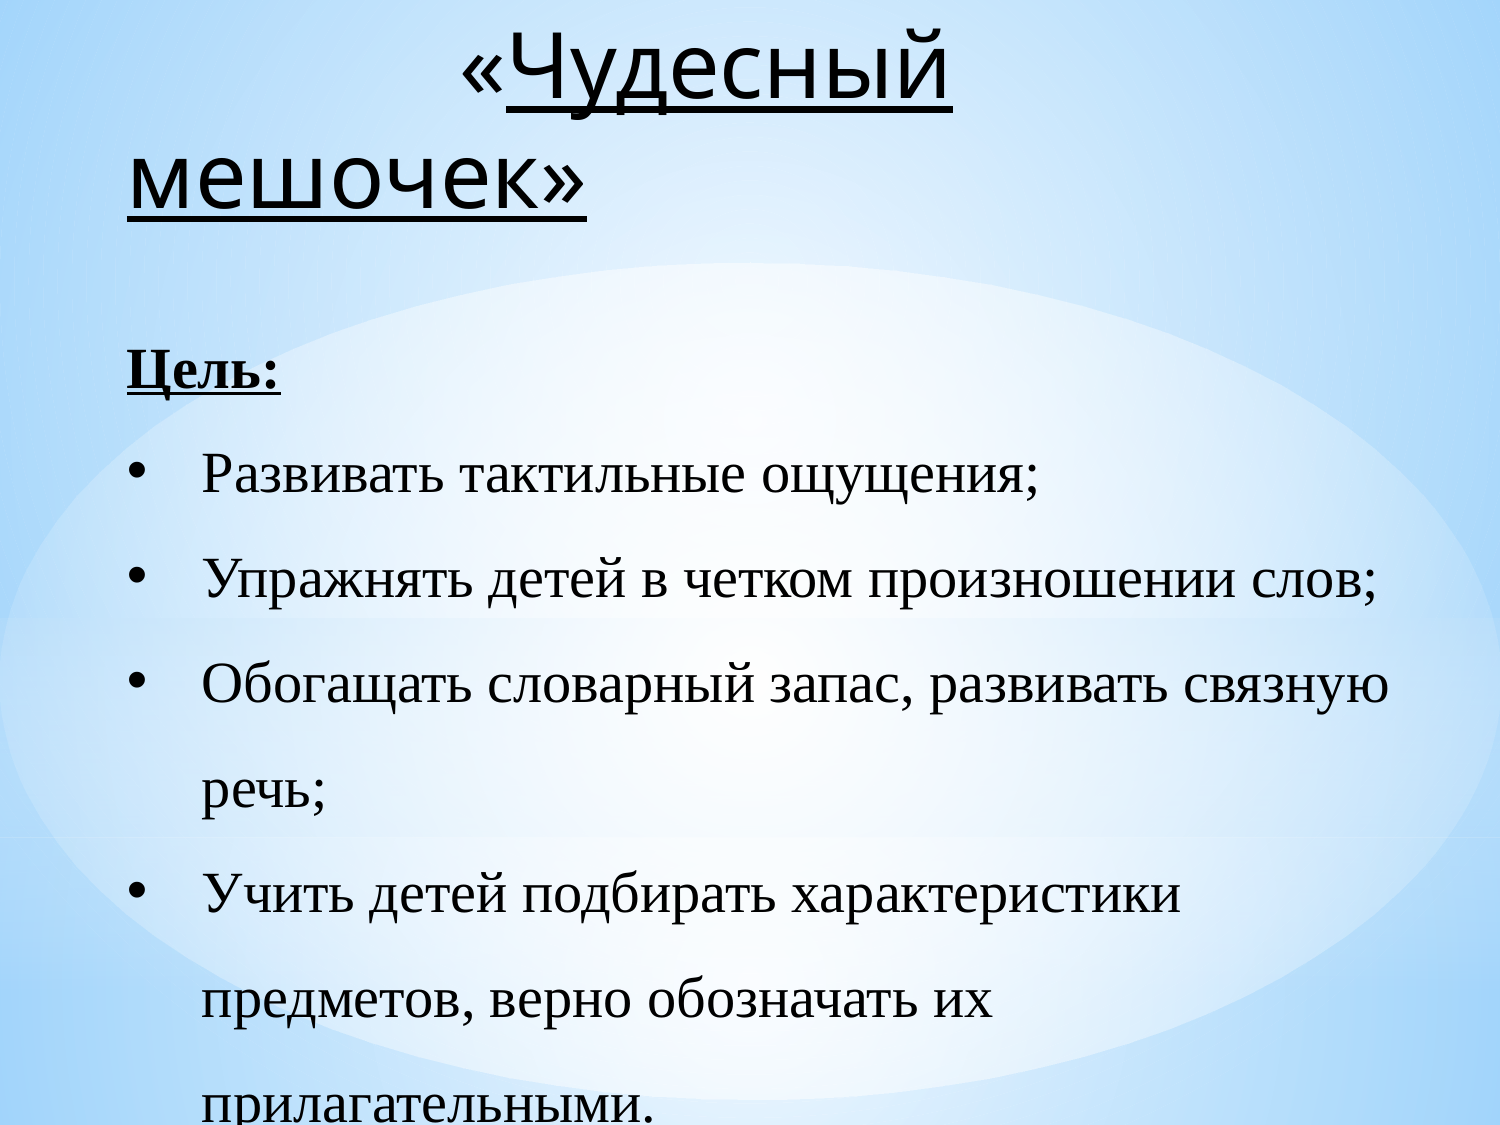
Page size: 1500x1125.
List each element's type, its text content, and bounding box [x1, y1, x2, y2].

text_box «Чудесный мешочек» Цель: Развивать тактильные ощущения; Упражнять детей в четком произношении слов; Обогащать словарный запас, развивать связную речь; Учить детей подбирать характеристики предметов, верно обозначать их прилагательными. [112, 0, 1435, 1125]
